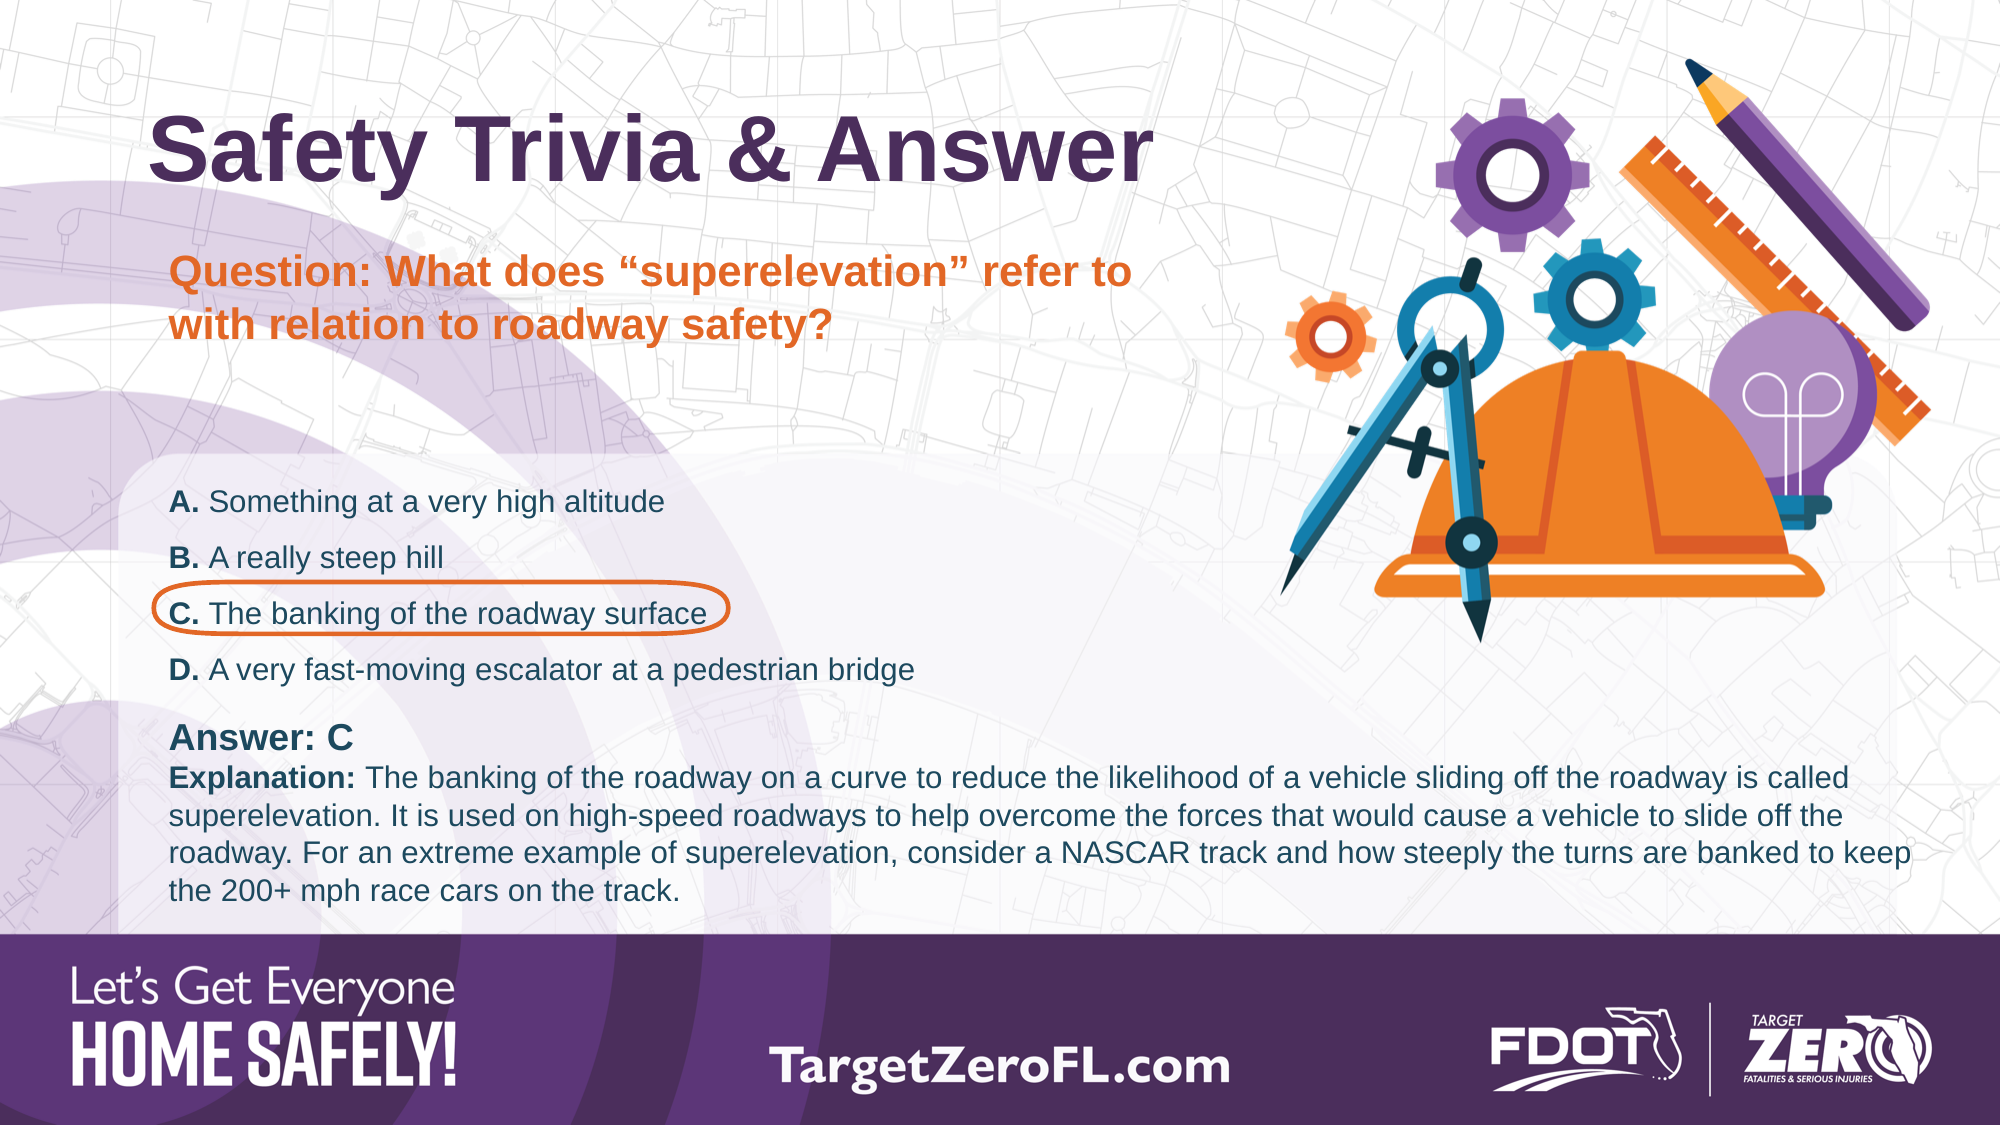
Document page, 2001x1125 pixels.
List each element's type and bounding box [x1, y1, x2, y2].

picture [0, 0, 2000, 1125]
text_box [131, 80, 1293, 358]
